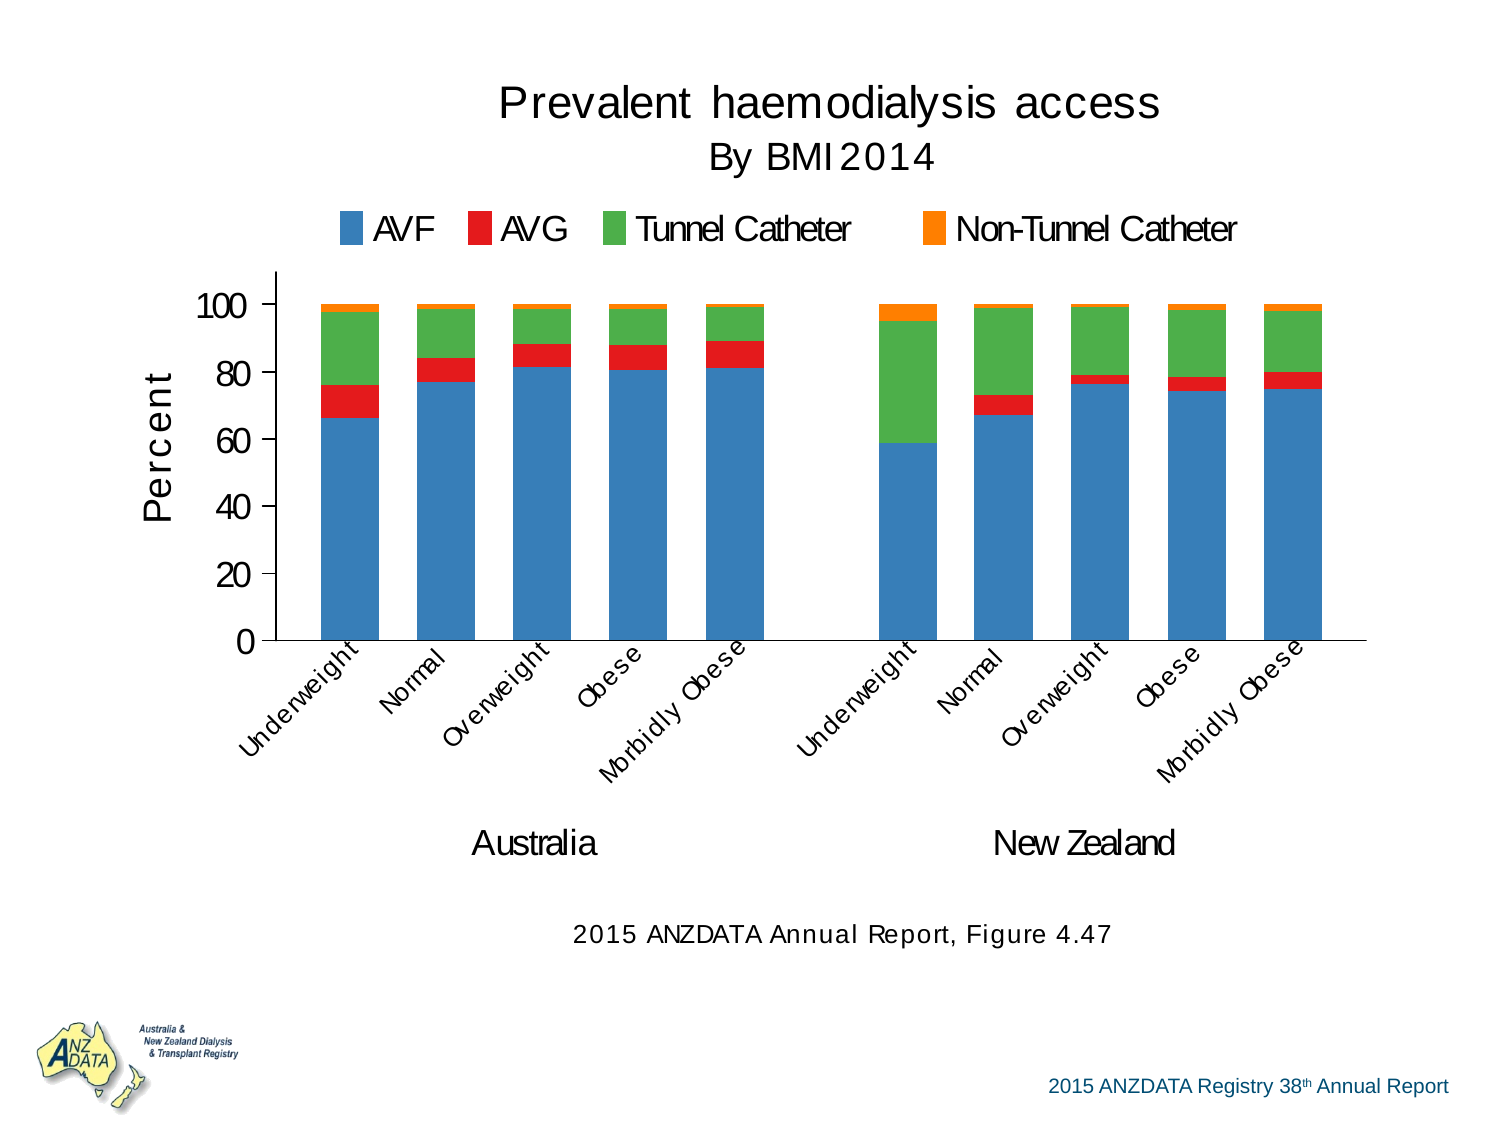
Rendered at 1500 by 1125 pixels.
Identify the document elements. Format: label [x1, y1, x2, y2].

picture [100, 42, 1400, 988]
picture [29, 1016, 243, 1118]
picture [1306, 1078, 1311, 1087]
